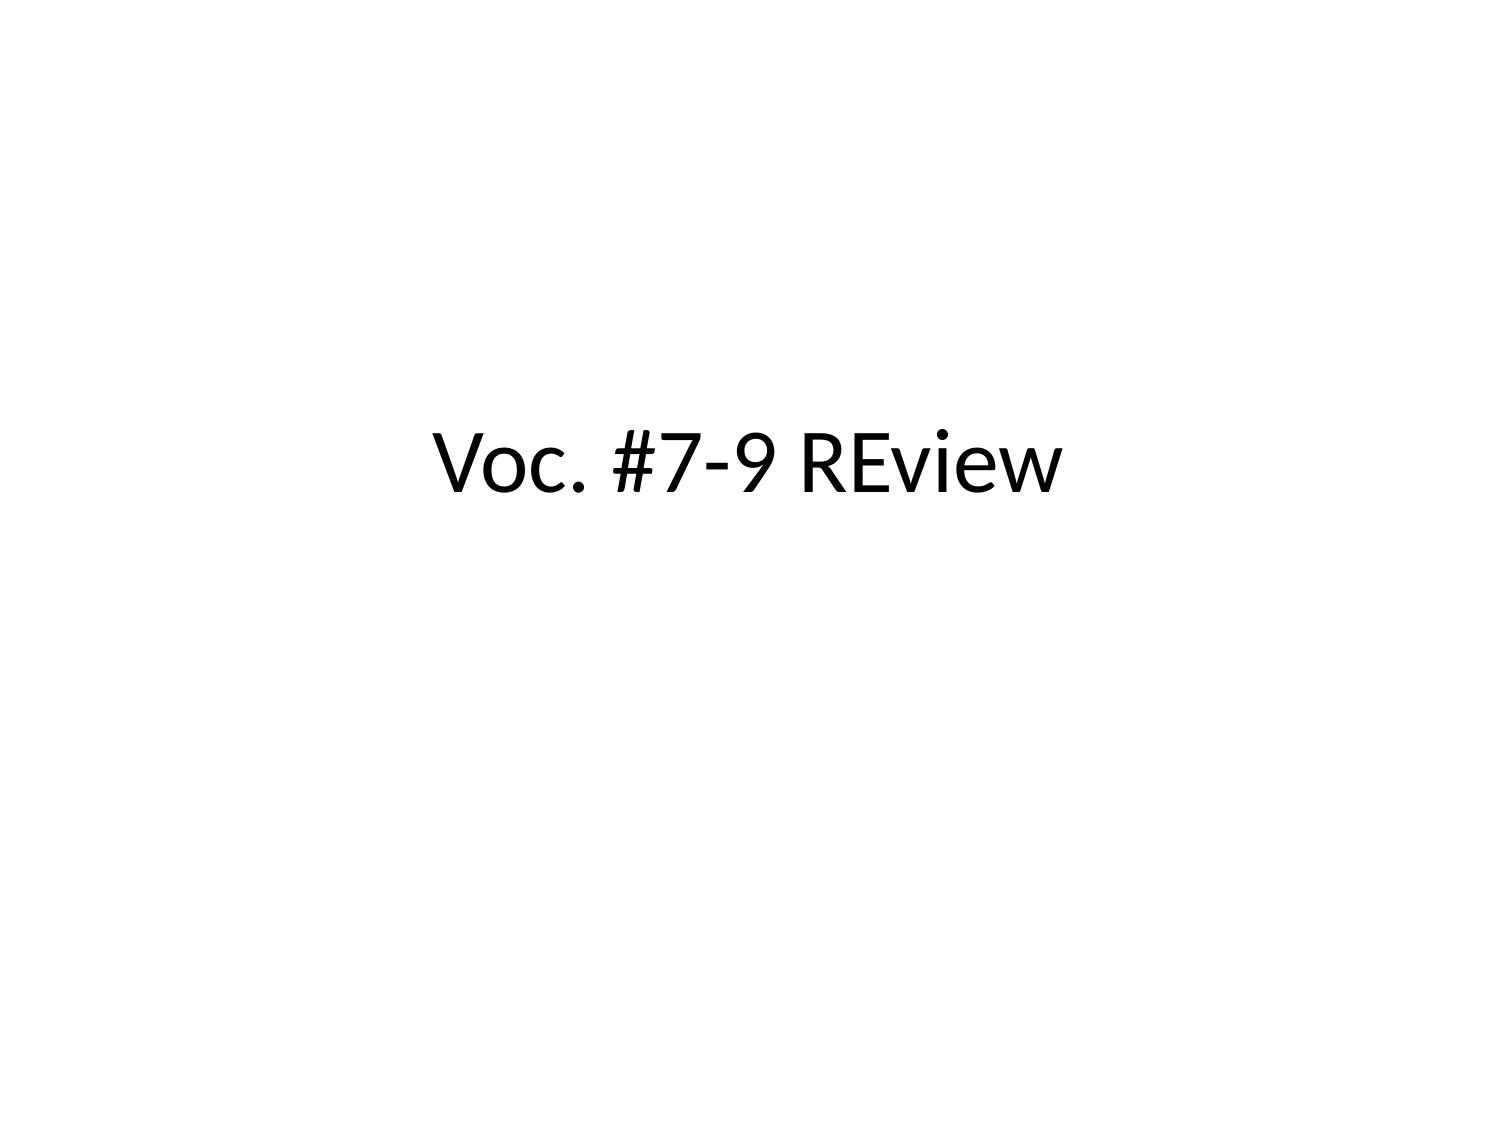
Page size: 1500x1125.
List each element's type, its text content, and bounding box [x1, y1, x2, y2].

title Voc. #7-9 REview [73, 362, 1424, 550]
